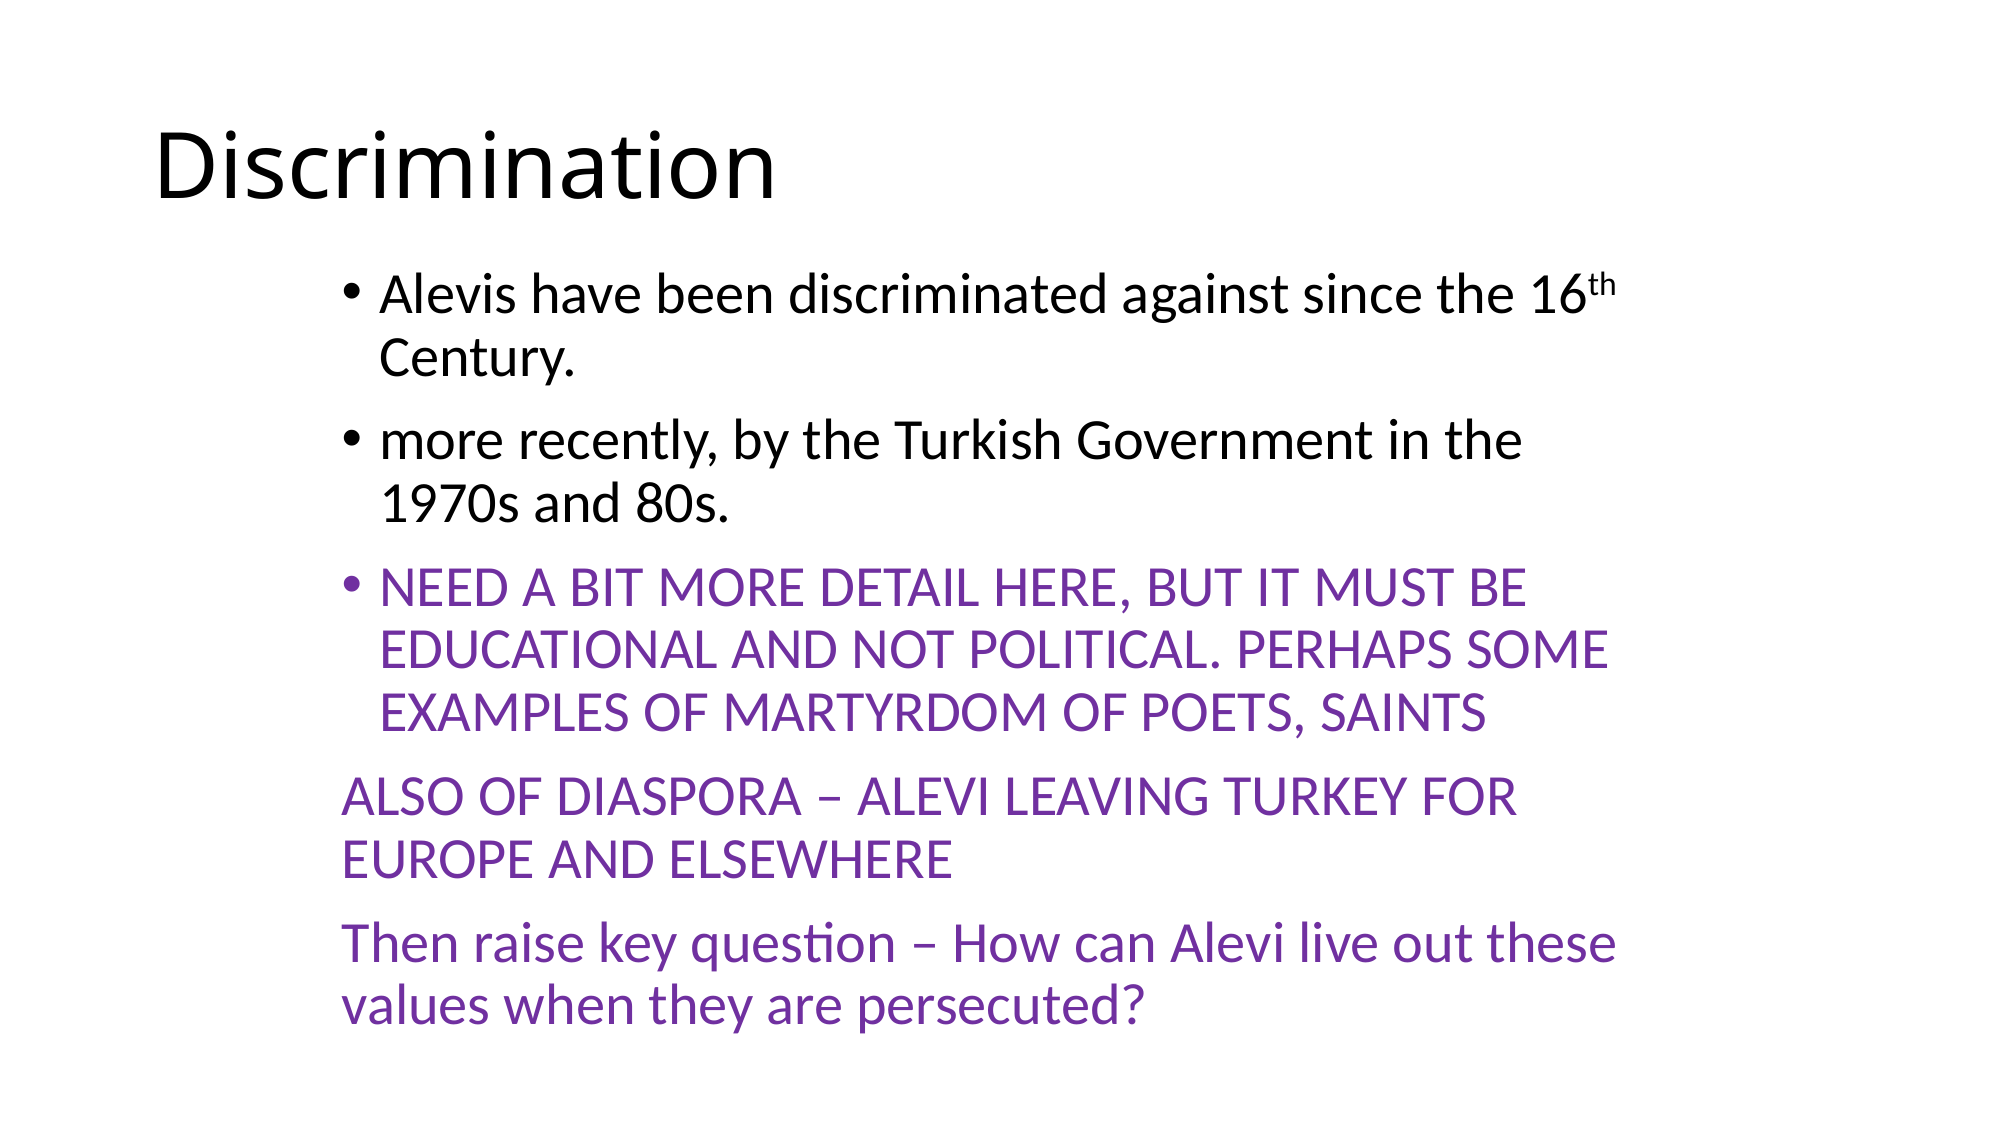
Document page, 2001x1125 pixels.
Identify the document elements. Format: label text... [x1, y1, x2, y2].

title Discrimination [137, 59, 1863, 278]
list Alevis have been discriminated against since the 16th Century. more recently, by the Turkish Government in the 1970s and 80s. NEED A BIT MORE DETAIL HERE, BUT IT MUST BE EDUCATIONAL AND NOT POLITICAL. PERHAPS SOME EXAMPLES OF MARTYRDOM OF POETS, SAINTS ALSO OF DIASPORA – ALEVI LEAVING TURKEY FOR EUROPE AND ELSEWHERE Then raise key question – How can Alevi live out these values when they are persecuted? [326, 255, 1677, 1059]
